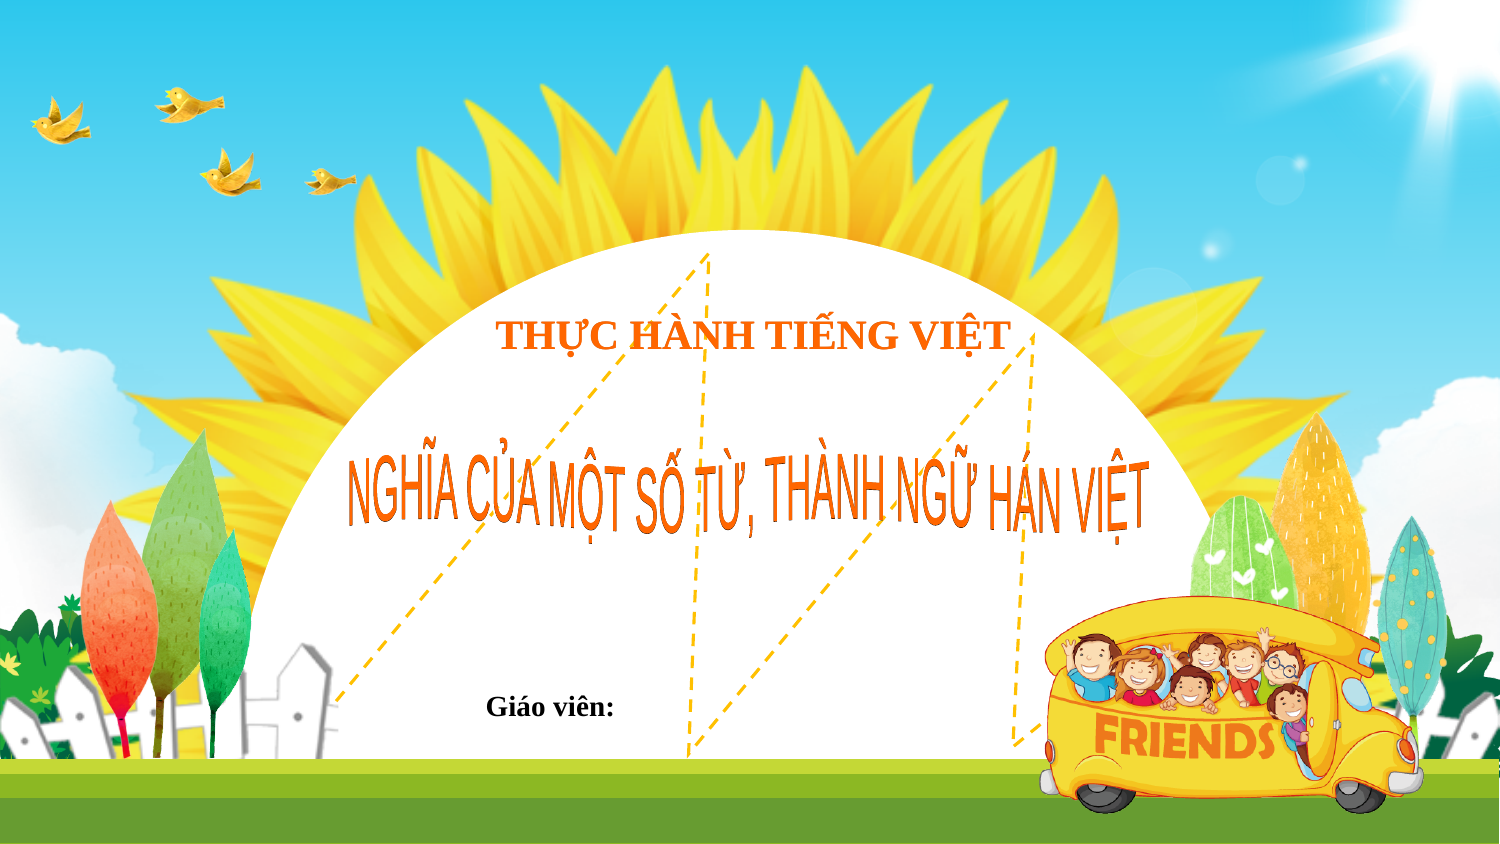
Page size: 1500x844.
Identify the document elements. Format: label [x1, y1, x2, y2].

text_box [347, 434, 1149, 549]
text_box [78, 428, 252, 759]
picture [0, 0, 1500, 844]
text_box [478, 300, 1030, 367]
